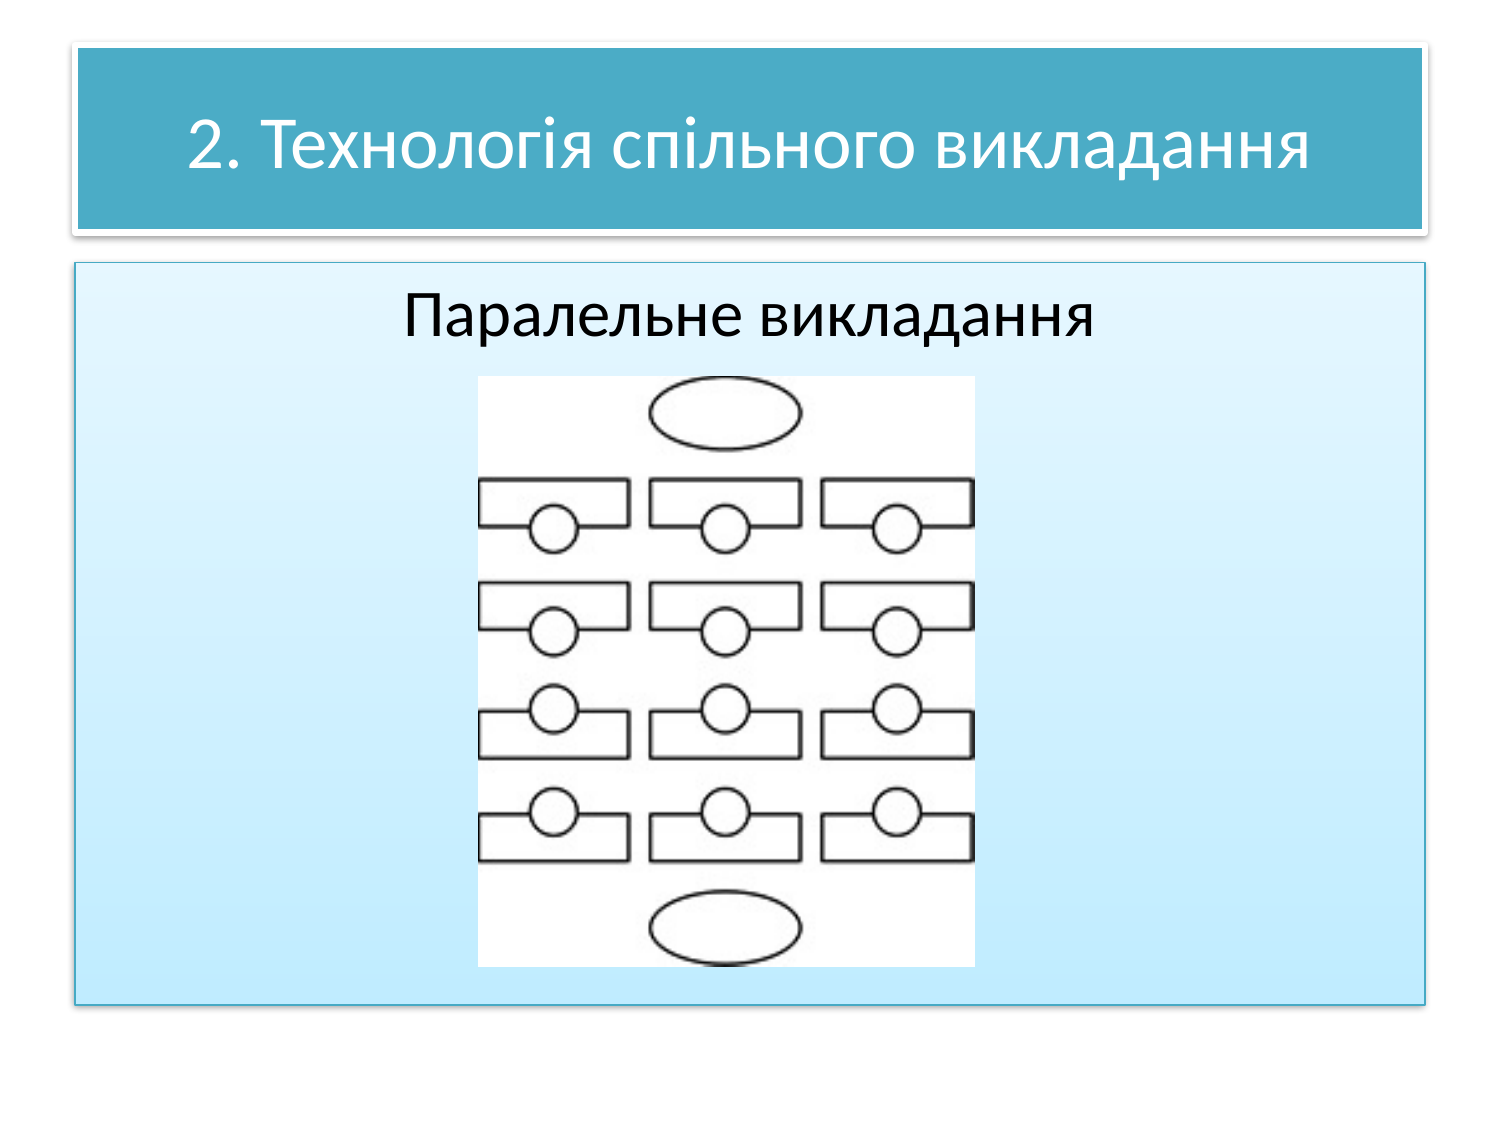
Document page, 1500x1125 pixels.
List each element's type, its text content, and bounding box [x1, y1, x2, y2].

picture [478, 376, 975, 968]
title 2. Технологія спільного викладання [72, 42, 1428, 236]
list Паралельне викладання [74, 262, 1426, 1006]
